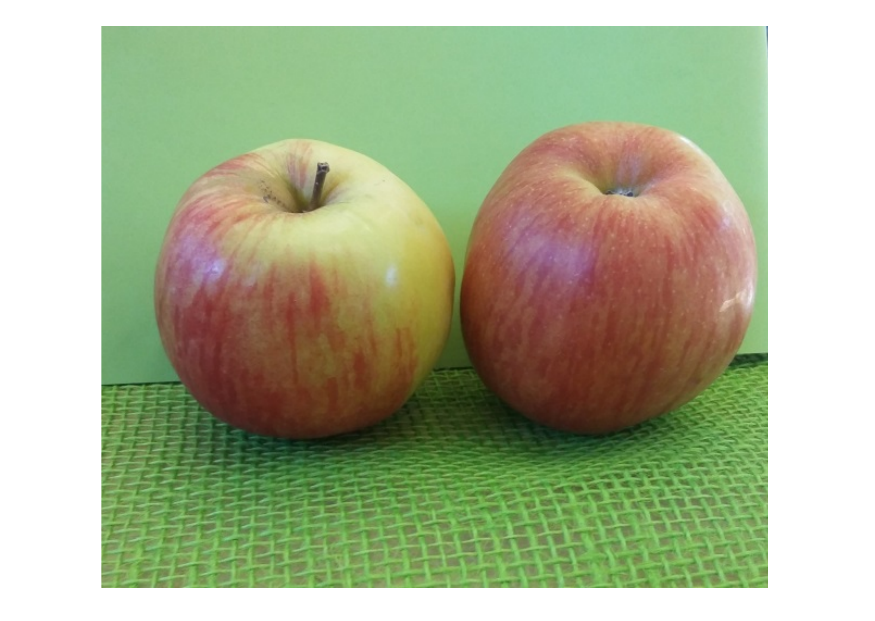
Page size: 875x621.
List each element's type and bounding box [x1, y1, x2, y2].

picture [100, 26, 769, 588]
